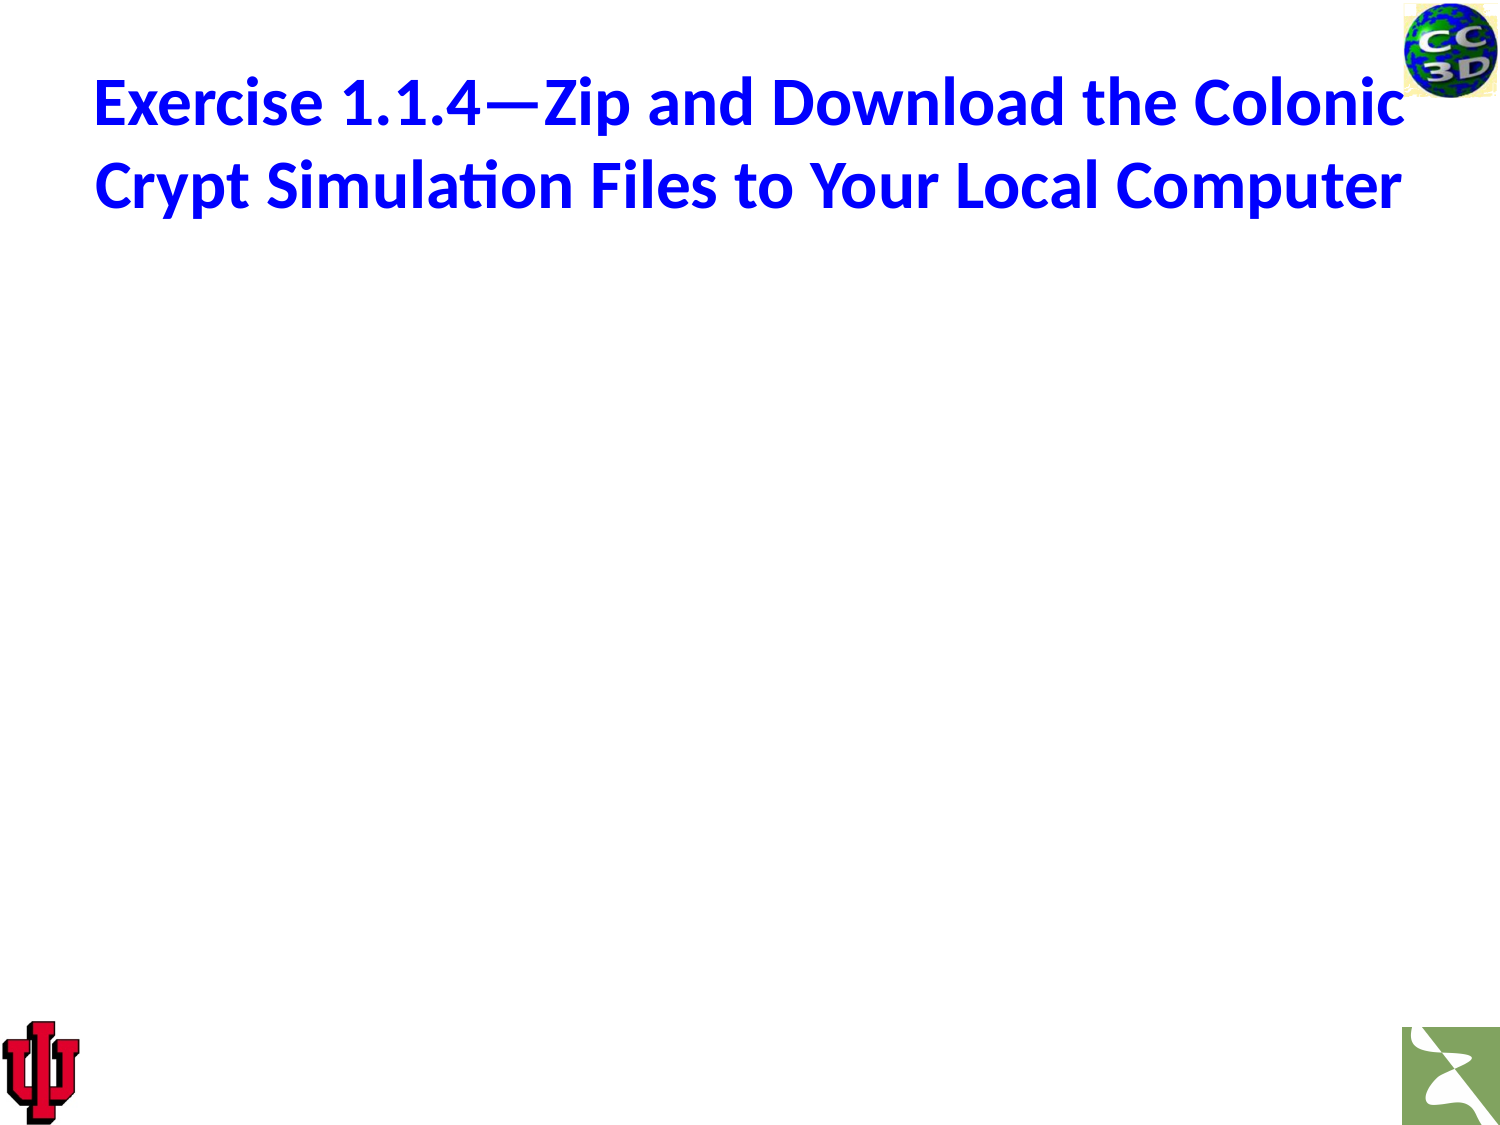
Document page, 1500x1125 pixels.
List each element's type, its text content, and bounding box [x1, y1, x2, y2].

picture [1402, 1027, 1500, 1125]
title Exercise 1.1.4—Zip and Download the Colonic Crypt Simulation Files to Your Local Computer [75, 45, 1425, 233]
picture [0, 1020, 80, 1125]
picture [1402, 0, 1500, 102]
